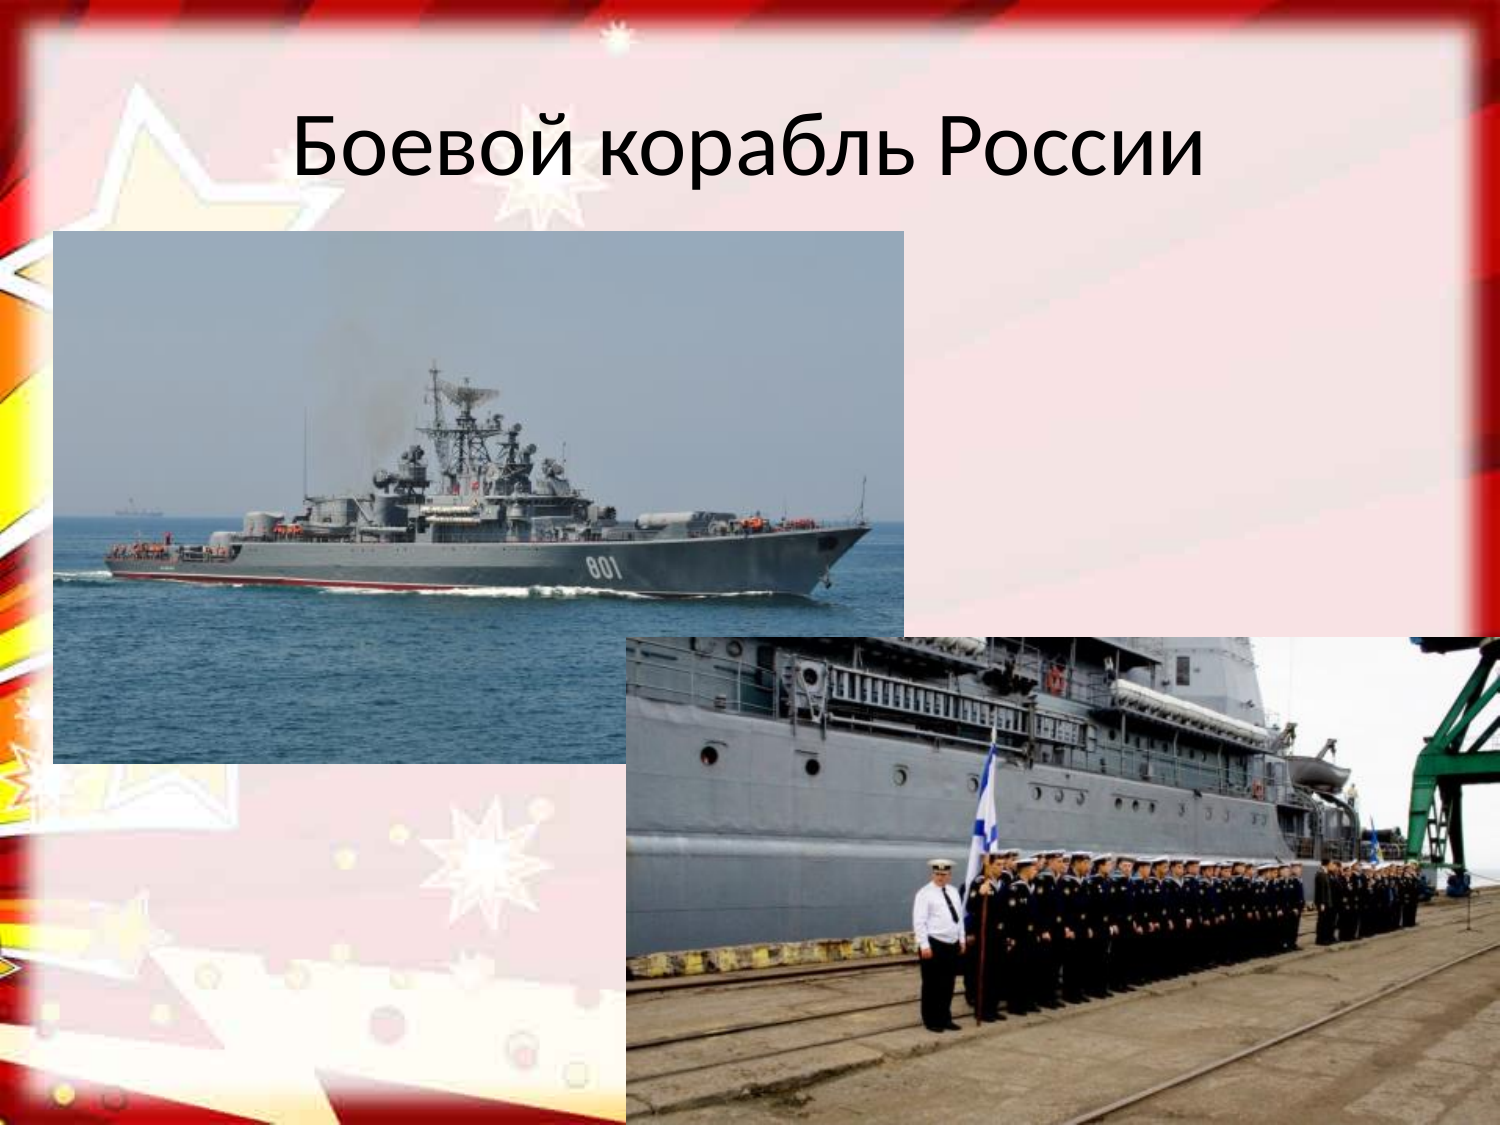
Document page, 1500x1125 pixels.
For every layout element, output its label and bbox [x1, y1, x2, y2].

list [52, 231, 904, 764]
list [625, 637, 1500, 1125]
picture [0, 0, 1500, 1125]
